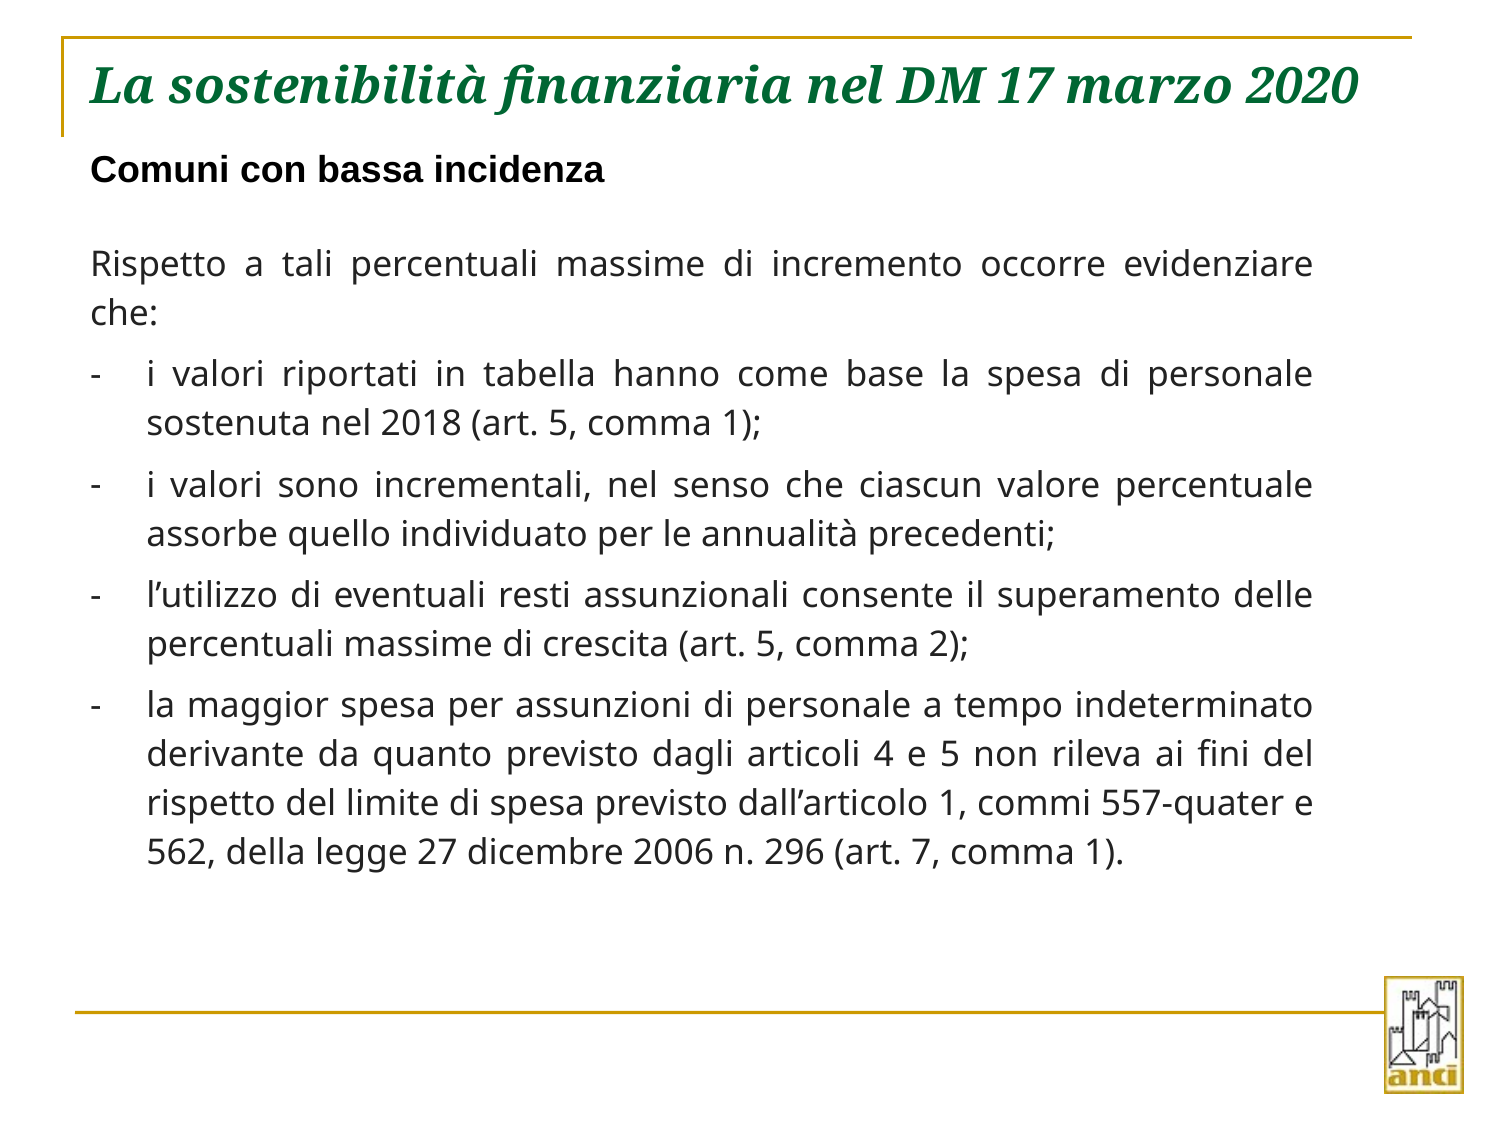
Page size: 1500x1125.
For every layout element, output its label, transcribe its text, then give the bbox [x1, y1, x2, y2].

picture [1384, 975, 1465, 1095]
text_box Comuni con bassa incidenza Rispetto a tali percentuali massime di incremento occorre evidenziare che: i valori riportati in tabella hanno come base la spesa di personale sostenuta nel 2018 (art. 5, comma 1); i valori sono incrementali, nel senso che ciascun valore percentuale assorbe quello individuato per le annualità precedenti; l’utilizzo di eventuali resti assunzionali consente il superamento delle percentuali massime di crescita (art. 5, comma 2); la maggior spesa per assunzioni di personale a tempo indeterminato derivante da quanto previsto dagli articoli 4 e 5 non rileva ai fini del rispetto del limite di spesa previsto dall’articolo 1, commi 557-quater e 562, della legge 27 dicembre 2006 n. 296 (art. 7, comma 1). [74, 137, 1330, 944]
title La sostenibilità finanziaria nel DM 17 marzo 2020 [75, 45, 1425, 138]
